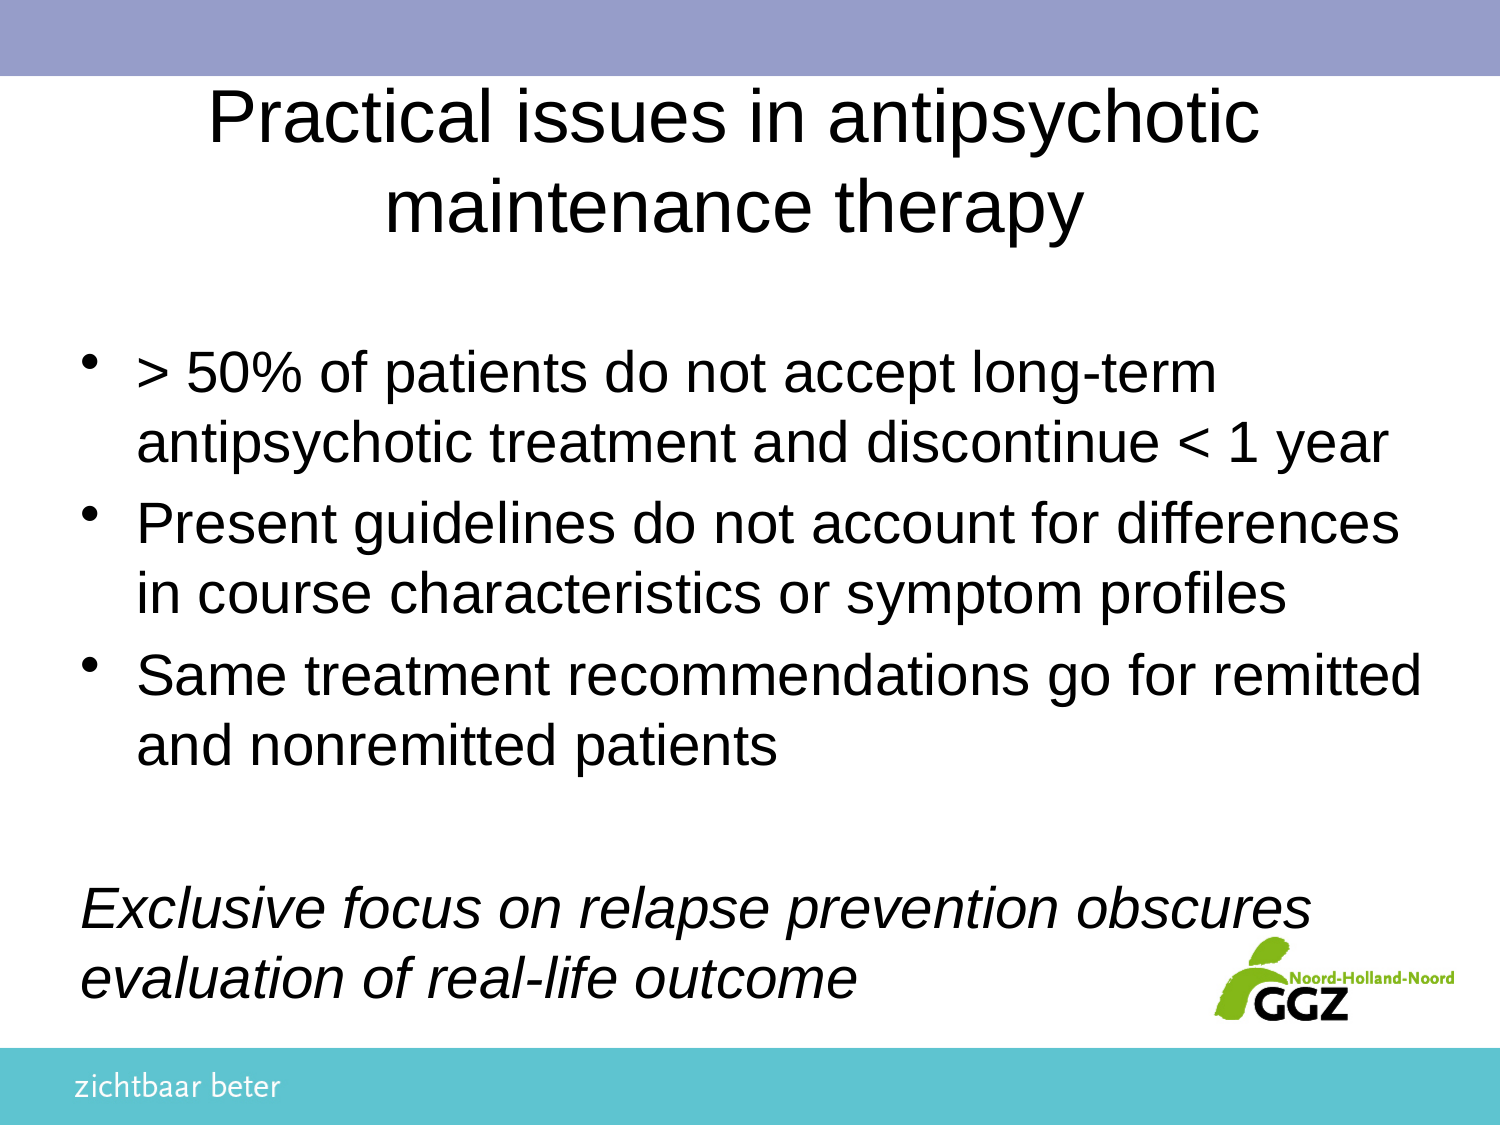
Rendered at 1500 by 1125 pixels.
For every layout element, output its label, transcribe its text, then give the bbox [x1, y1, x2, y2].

picture [0, 0, 1500, 1125]
title Practical issues in antipsychotic maintenance therapy [54, 63, 1415, 252]
list > 50% of patients do not accept long-term antipsychotic treatment and discontinue < 1 year Present guidelines do not account for differences in course characteristics or symptom profiles Same treatment recommendations go for remitted and nonremitted patients Exclusive focus on relapse prevention obscures evaluation of real-life outcome [64, 326, 1463, 1014]
